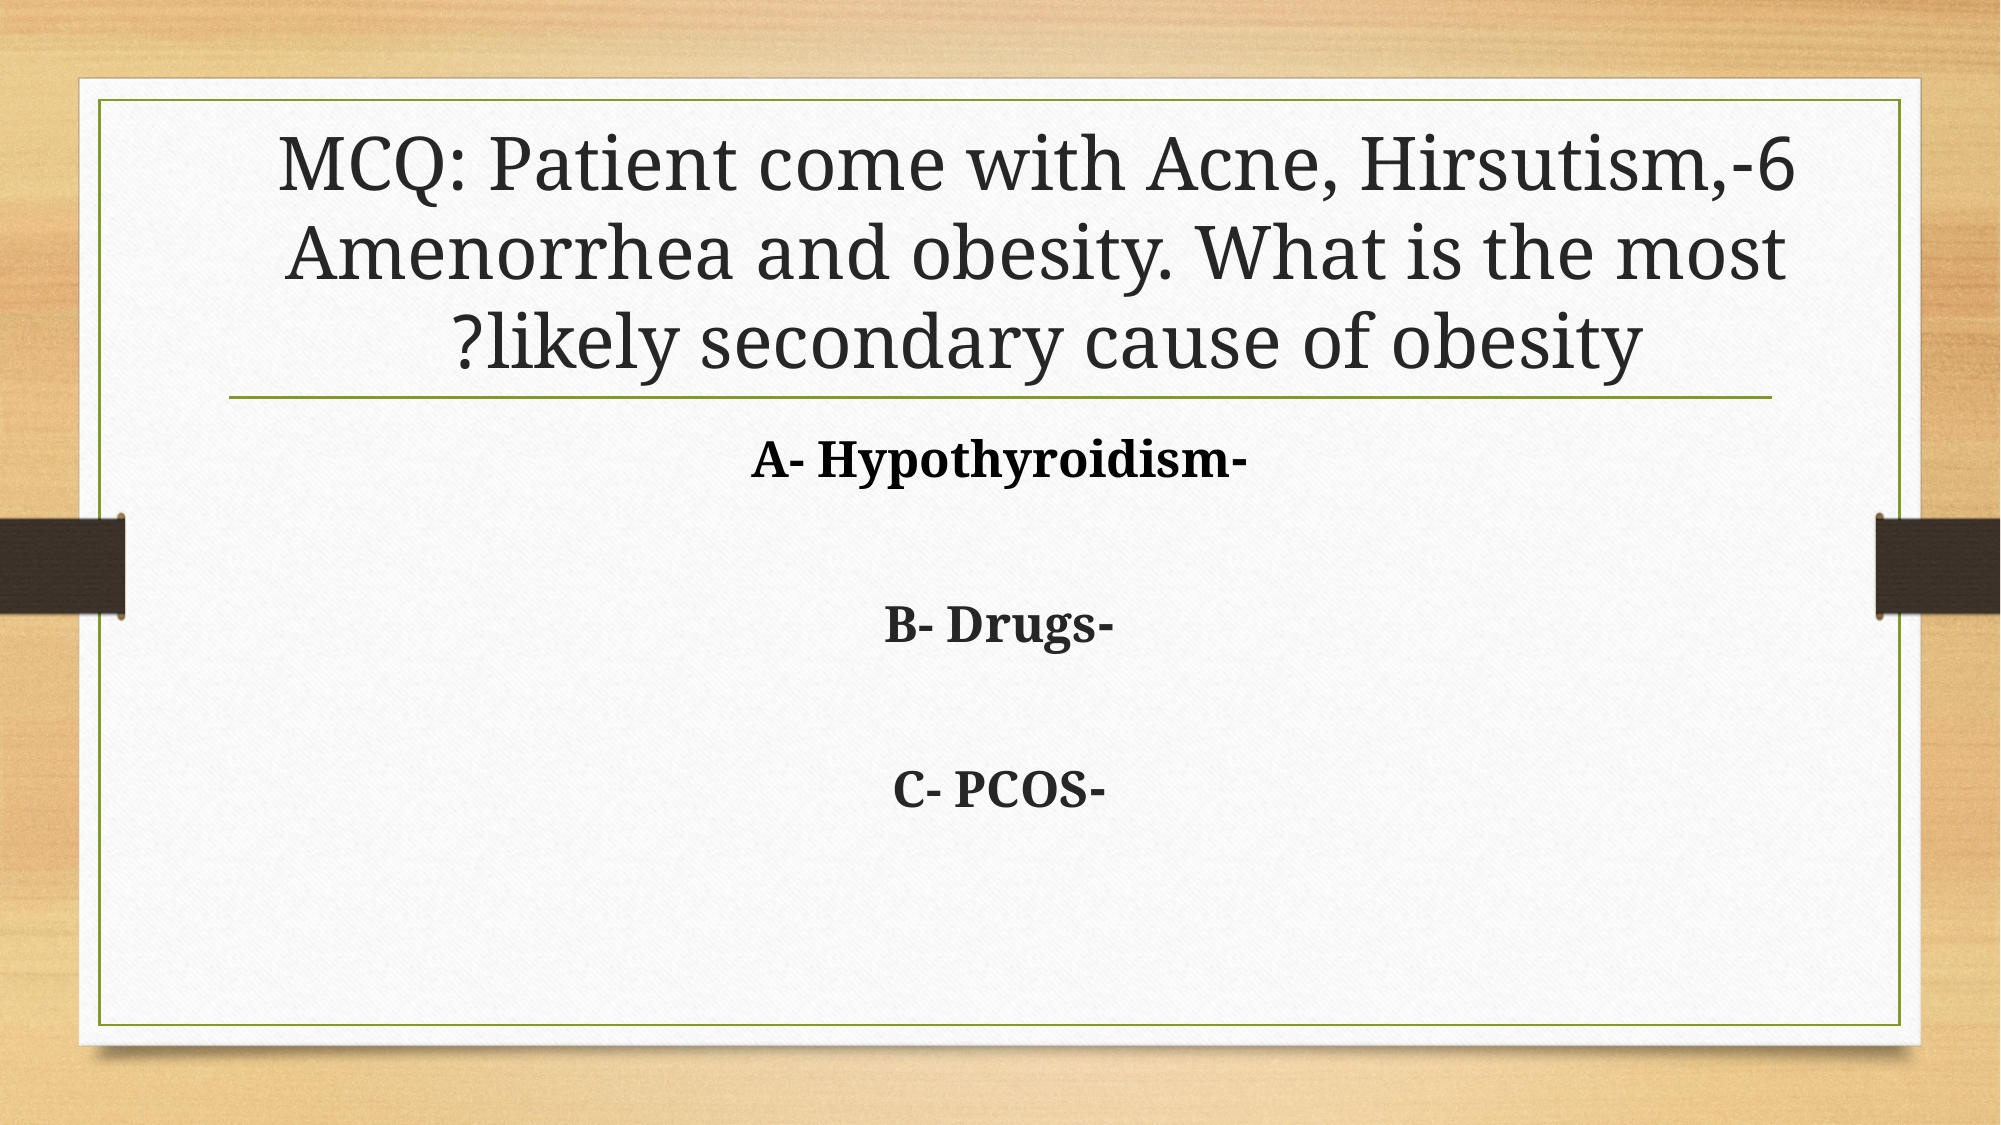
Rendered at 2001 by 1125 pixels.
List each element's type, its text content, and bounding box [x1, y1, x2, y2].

title 6-MCQ: Patient come with Acne, Hirsutism, Amenorrhea and obesity. What is the most likely secondary cause of obesity? [212, 106, 1863, 393]
list -A- Hypothyroidism -B- Drugs -C- PCOS [212, 419, 1788, 964]
picture [0, 0, 2001, 1125]
